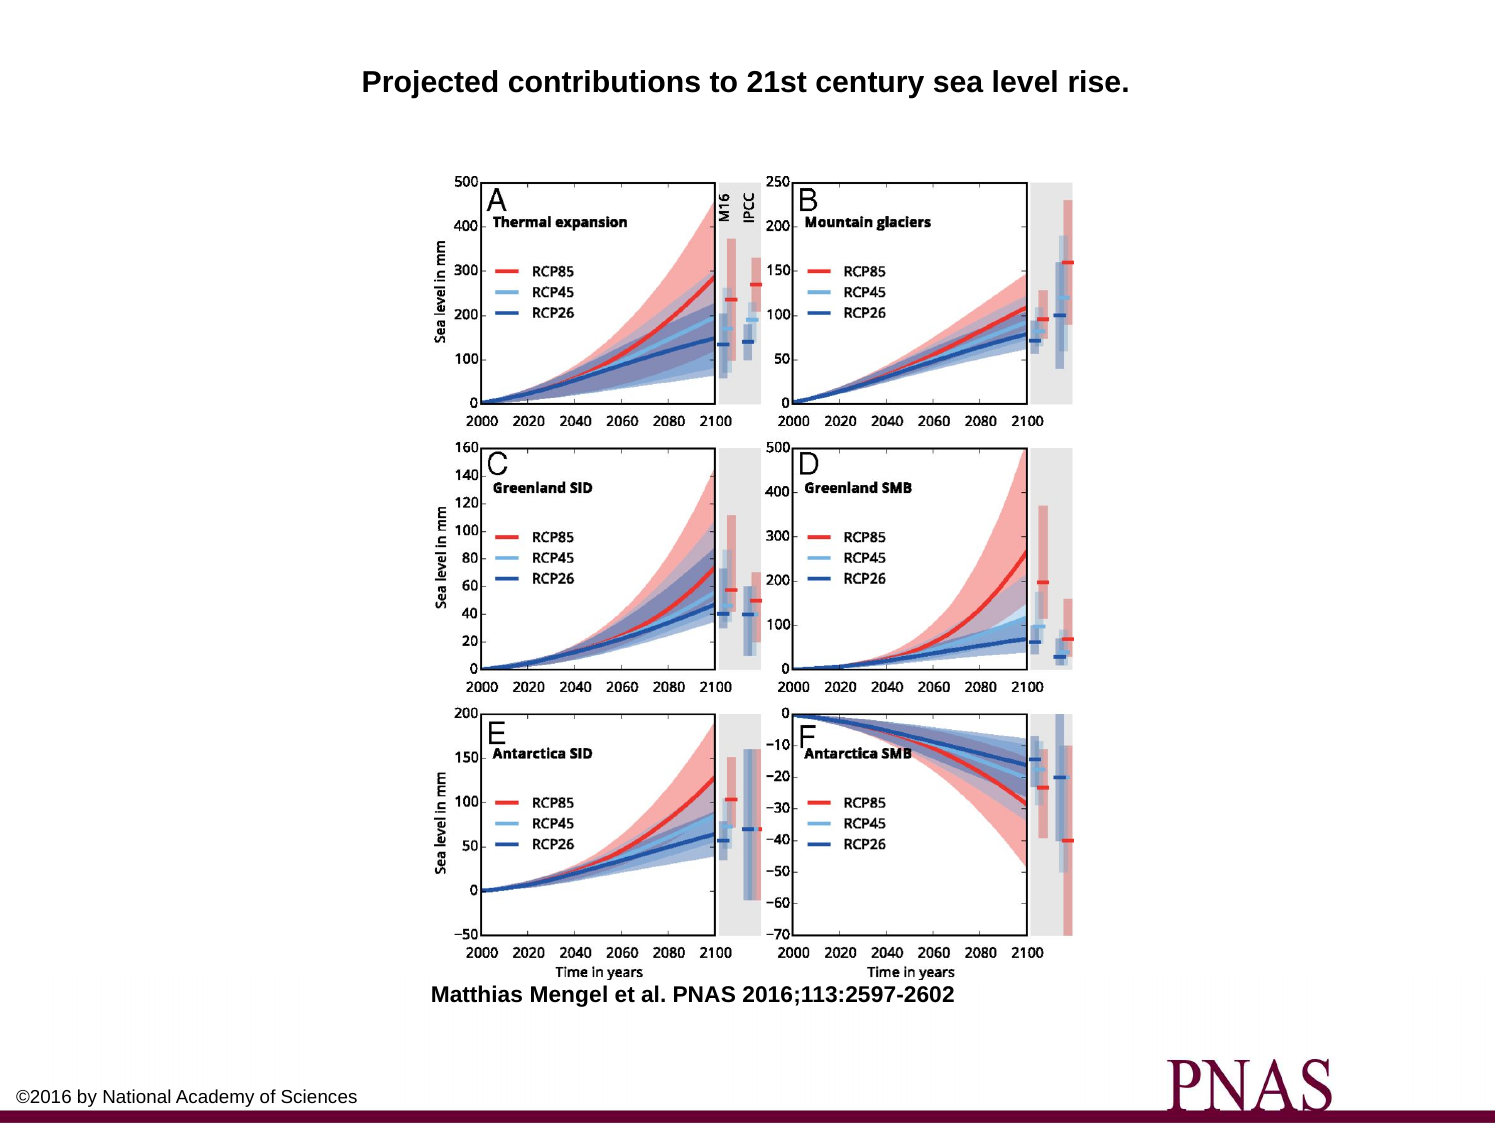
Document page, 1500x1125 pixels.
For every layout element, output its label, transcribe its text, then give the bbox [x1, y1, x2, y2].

text_box Projected contributions to 21st century sea level rise. [53, 62, 1447, 164]
picture [0, 176, 1495, 1125]
